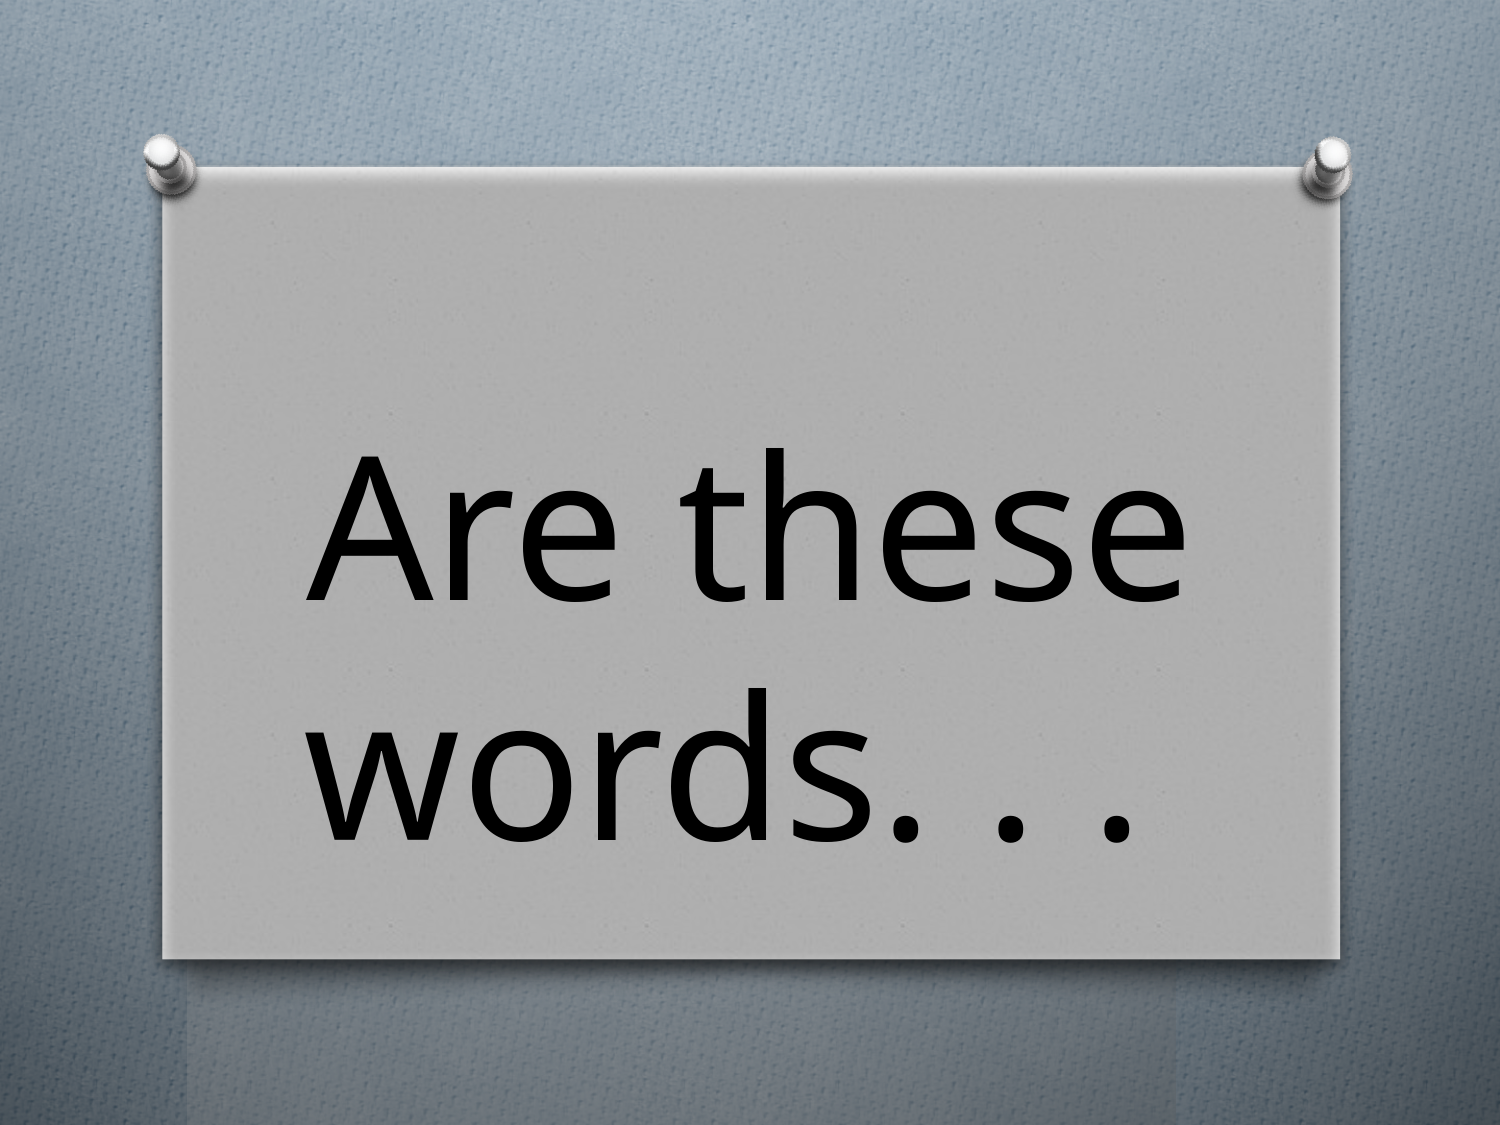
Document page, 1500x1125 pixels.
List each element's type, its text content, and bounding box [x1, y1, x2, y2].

title Are these words. . . [174, 187, 1325, 888]
picture [1274, 109, 1396, 225]
picture [112, 100, 235, 214]
